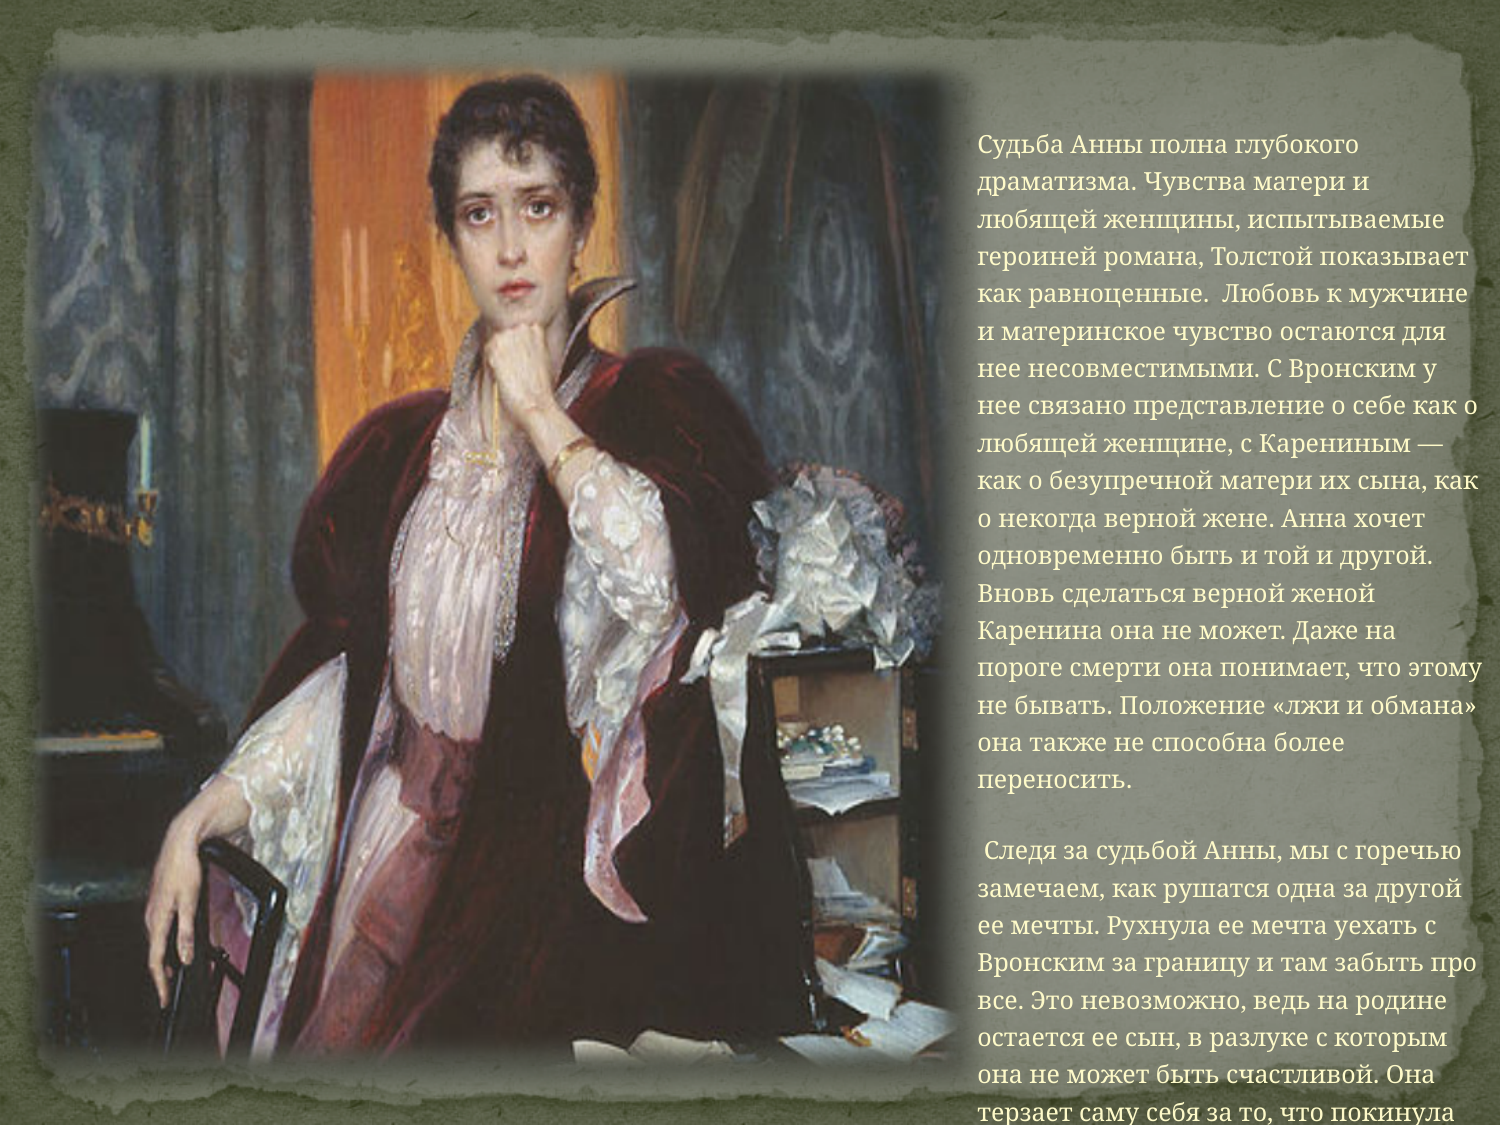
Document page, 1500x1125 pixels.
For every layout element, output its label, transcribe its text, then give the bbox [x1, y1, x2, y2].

picture [19, 56, 963, 1070]
list Судьба Анны полна глубокого драматизма. Чувства матери и любящей женщины, испытываемые героиней романа, Толстой показывает как равноценные. Любовь к мужчине и материнское чувство остаются для нее несовместимыми. С Вронским у нее связано представление о себе как о любящей женщине, с Карениным — как о безупречной матери их сына, как о некогда верной жене. Анна хочет одновременно быть и той и другой. Вновь сделаться верной женой Каренина она не может. Даже на пороге смерти она понимает, что этому не бывать. Положение «лжи и обмана» она также не способна более переносить. Следя за судьбой Анны, мы с горечью замечаем, как рушатся одна за другой ее мечты. Рухнула ее мечта уехать с Вронским за границу и там забыть про все. Это невозможно, ведь на родине остается ее сын, в разлуке с которым она не может быть счастливой. Она терзает саму себя за то, что покинула его… [962, 113, 1500, 1125]
